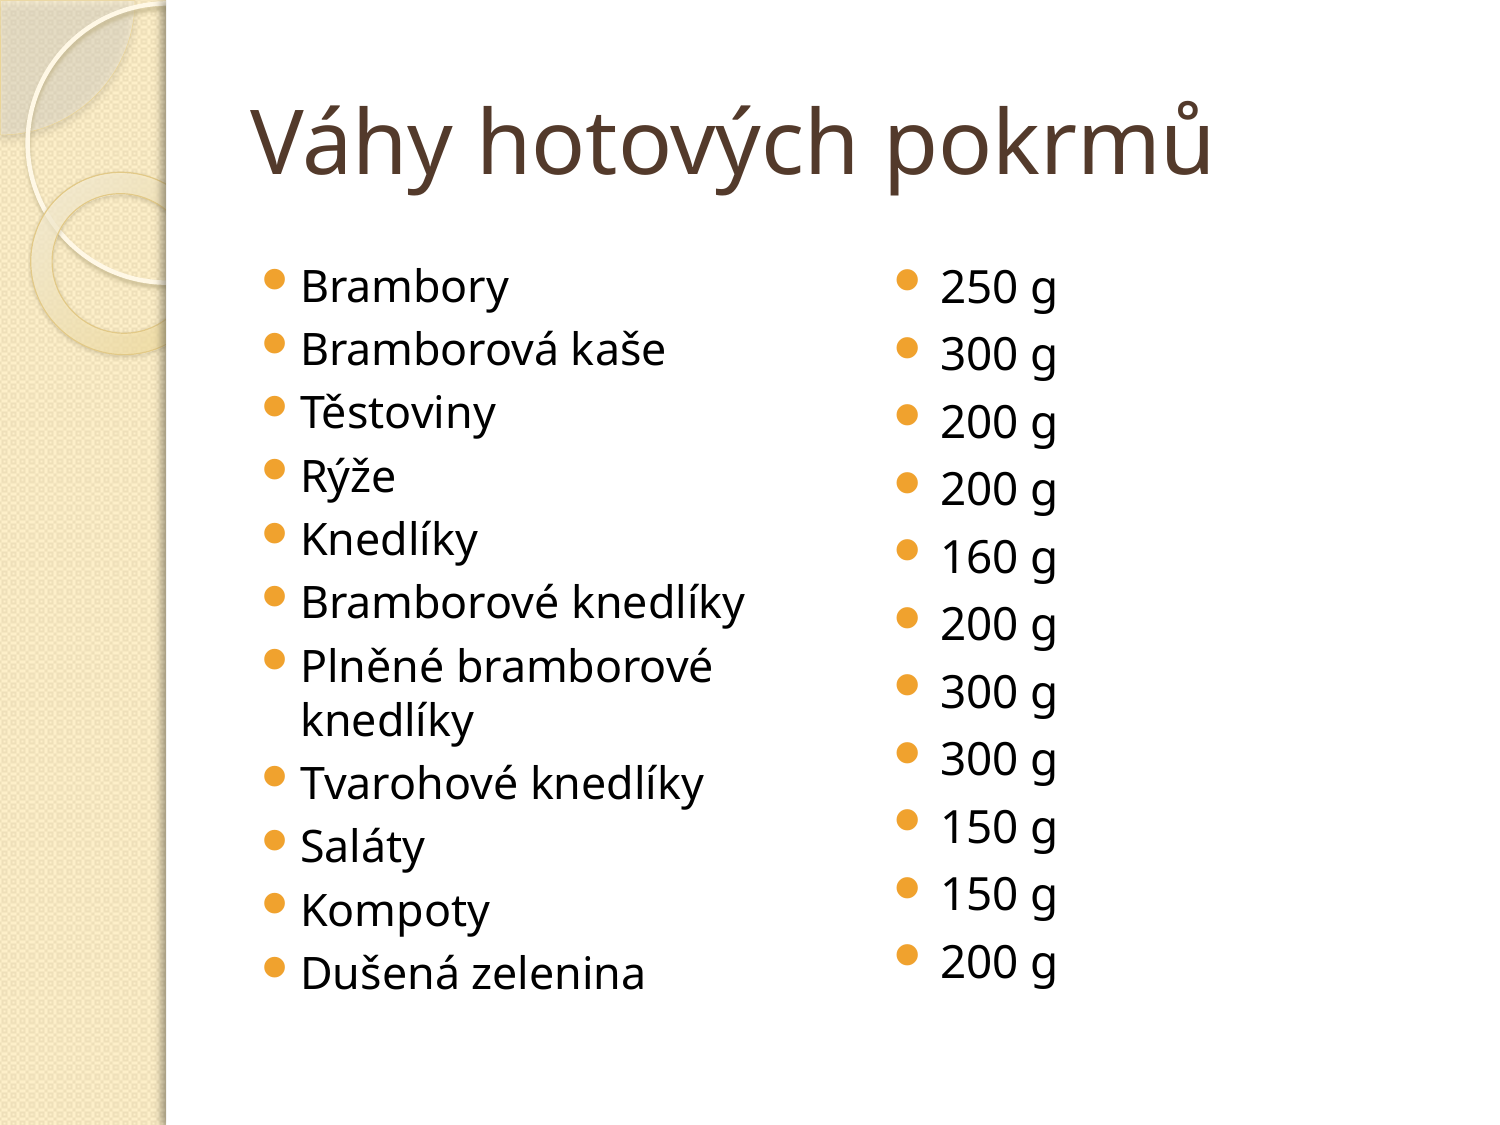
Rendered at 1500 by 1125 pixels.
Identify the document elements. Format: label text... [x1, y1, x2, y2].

list Brambory Bramborová kaše Těstoviny Rýže Knedlíky Bramborové knedlíky Plněné bramborové knedlíky Tvarohové knedlíky Saláty Kompoty Dušená zelenina [235, 249, 836, 1015]
text_box 250 g 300 g 200 g 200 g 160 g 200 g 300 g 300 g 150 g 150 g 200 g [865, 249, 1466, 1015]
title Váhy hotových pokrmů [235, 45, 1466, 233]
